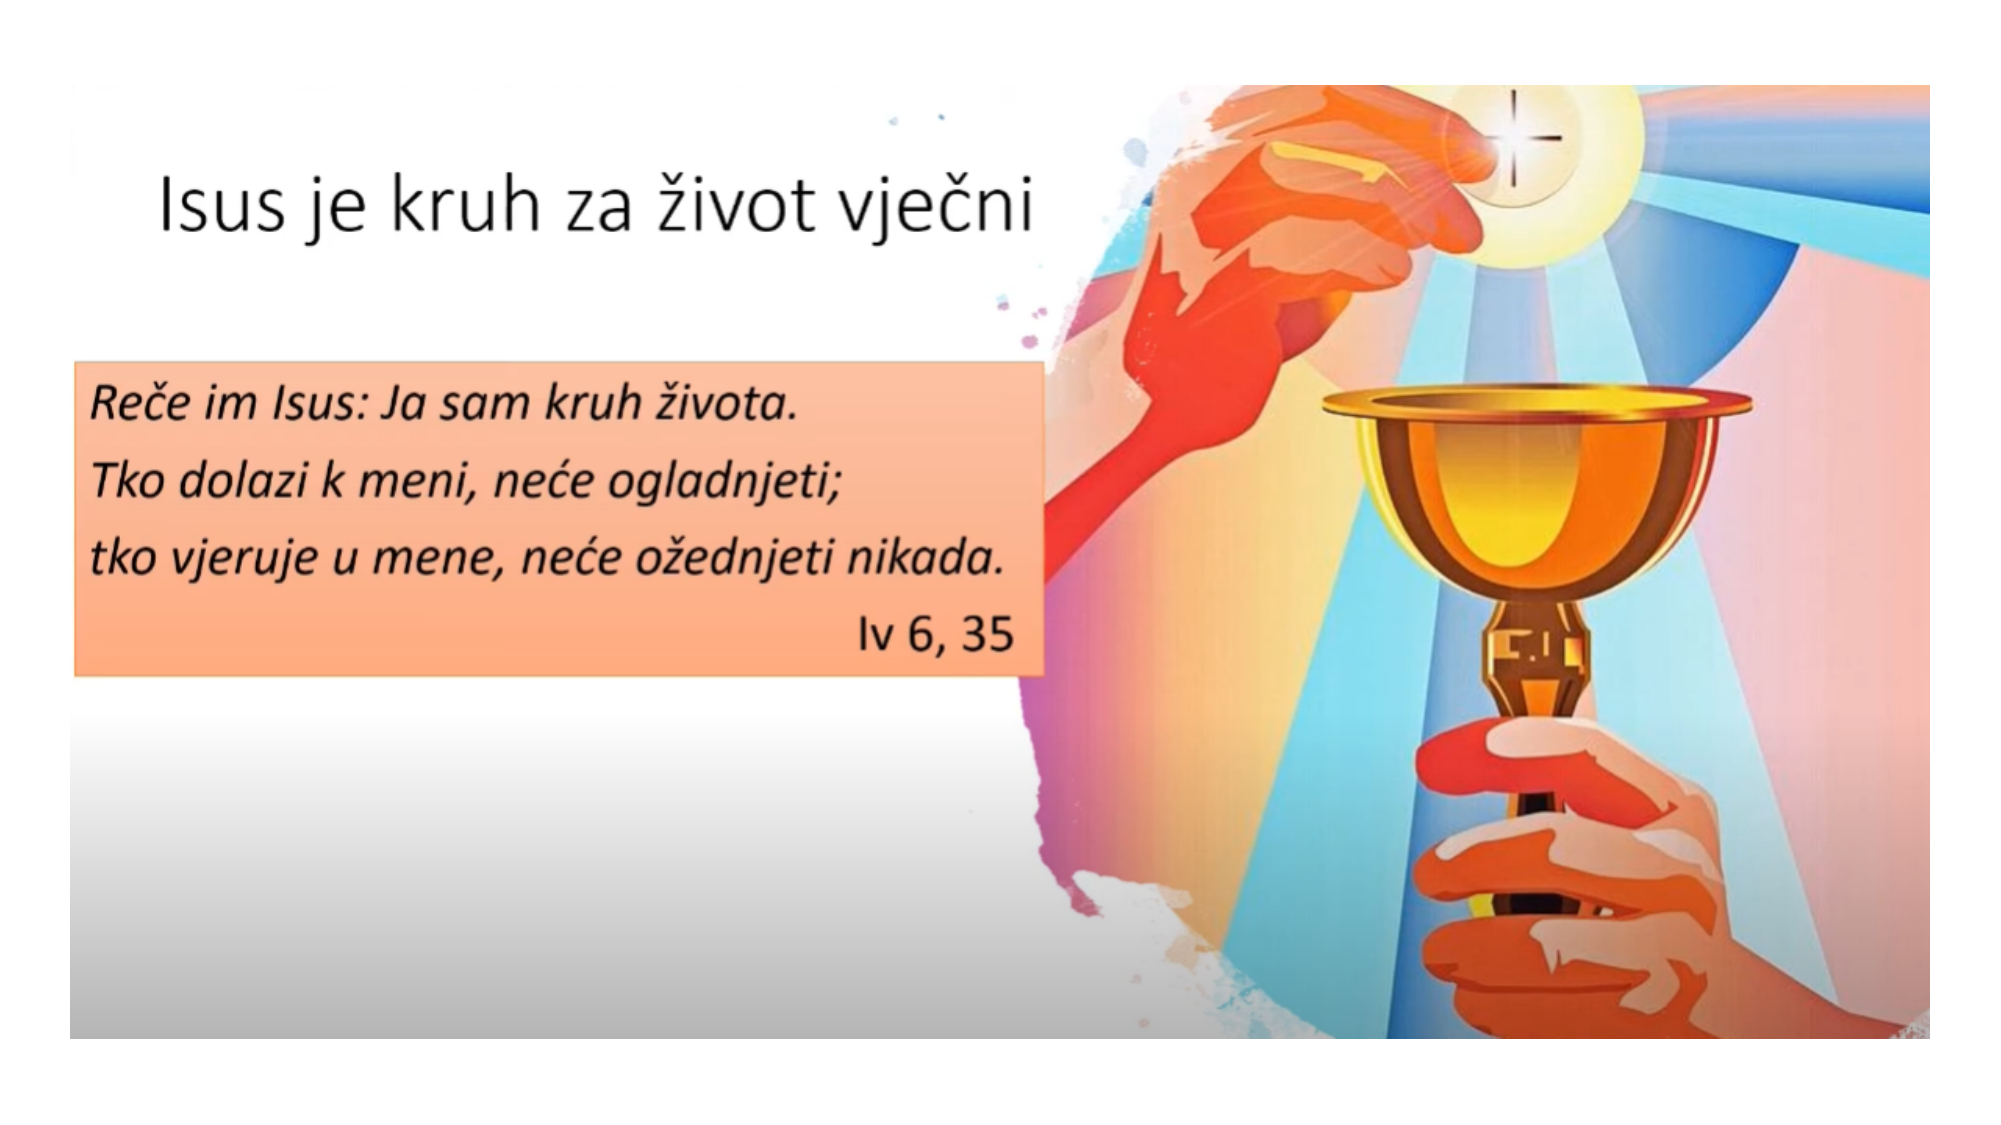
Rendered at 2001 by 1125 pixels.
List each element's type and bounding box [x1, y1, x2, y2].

picture [70, 85, 1930, 1039]
